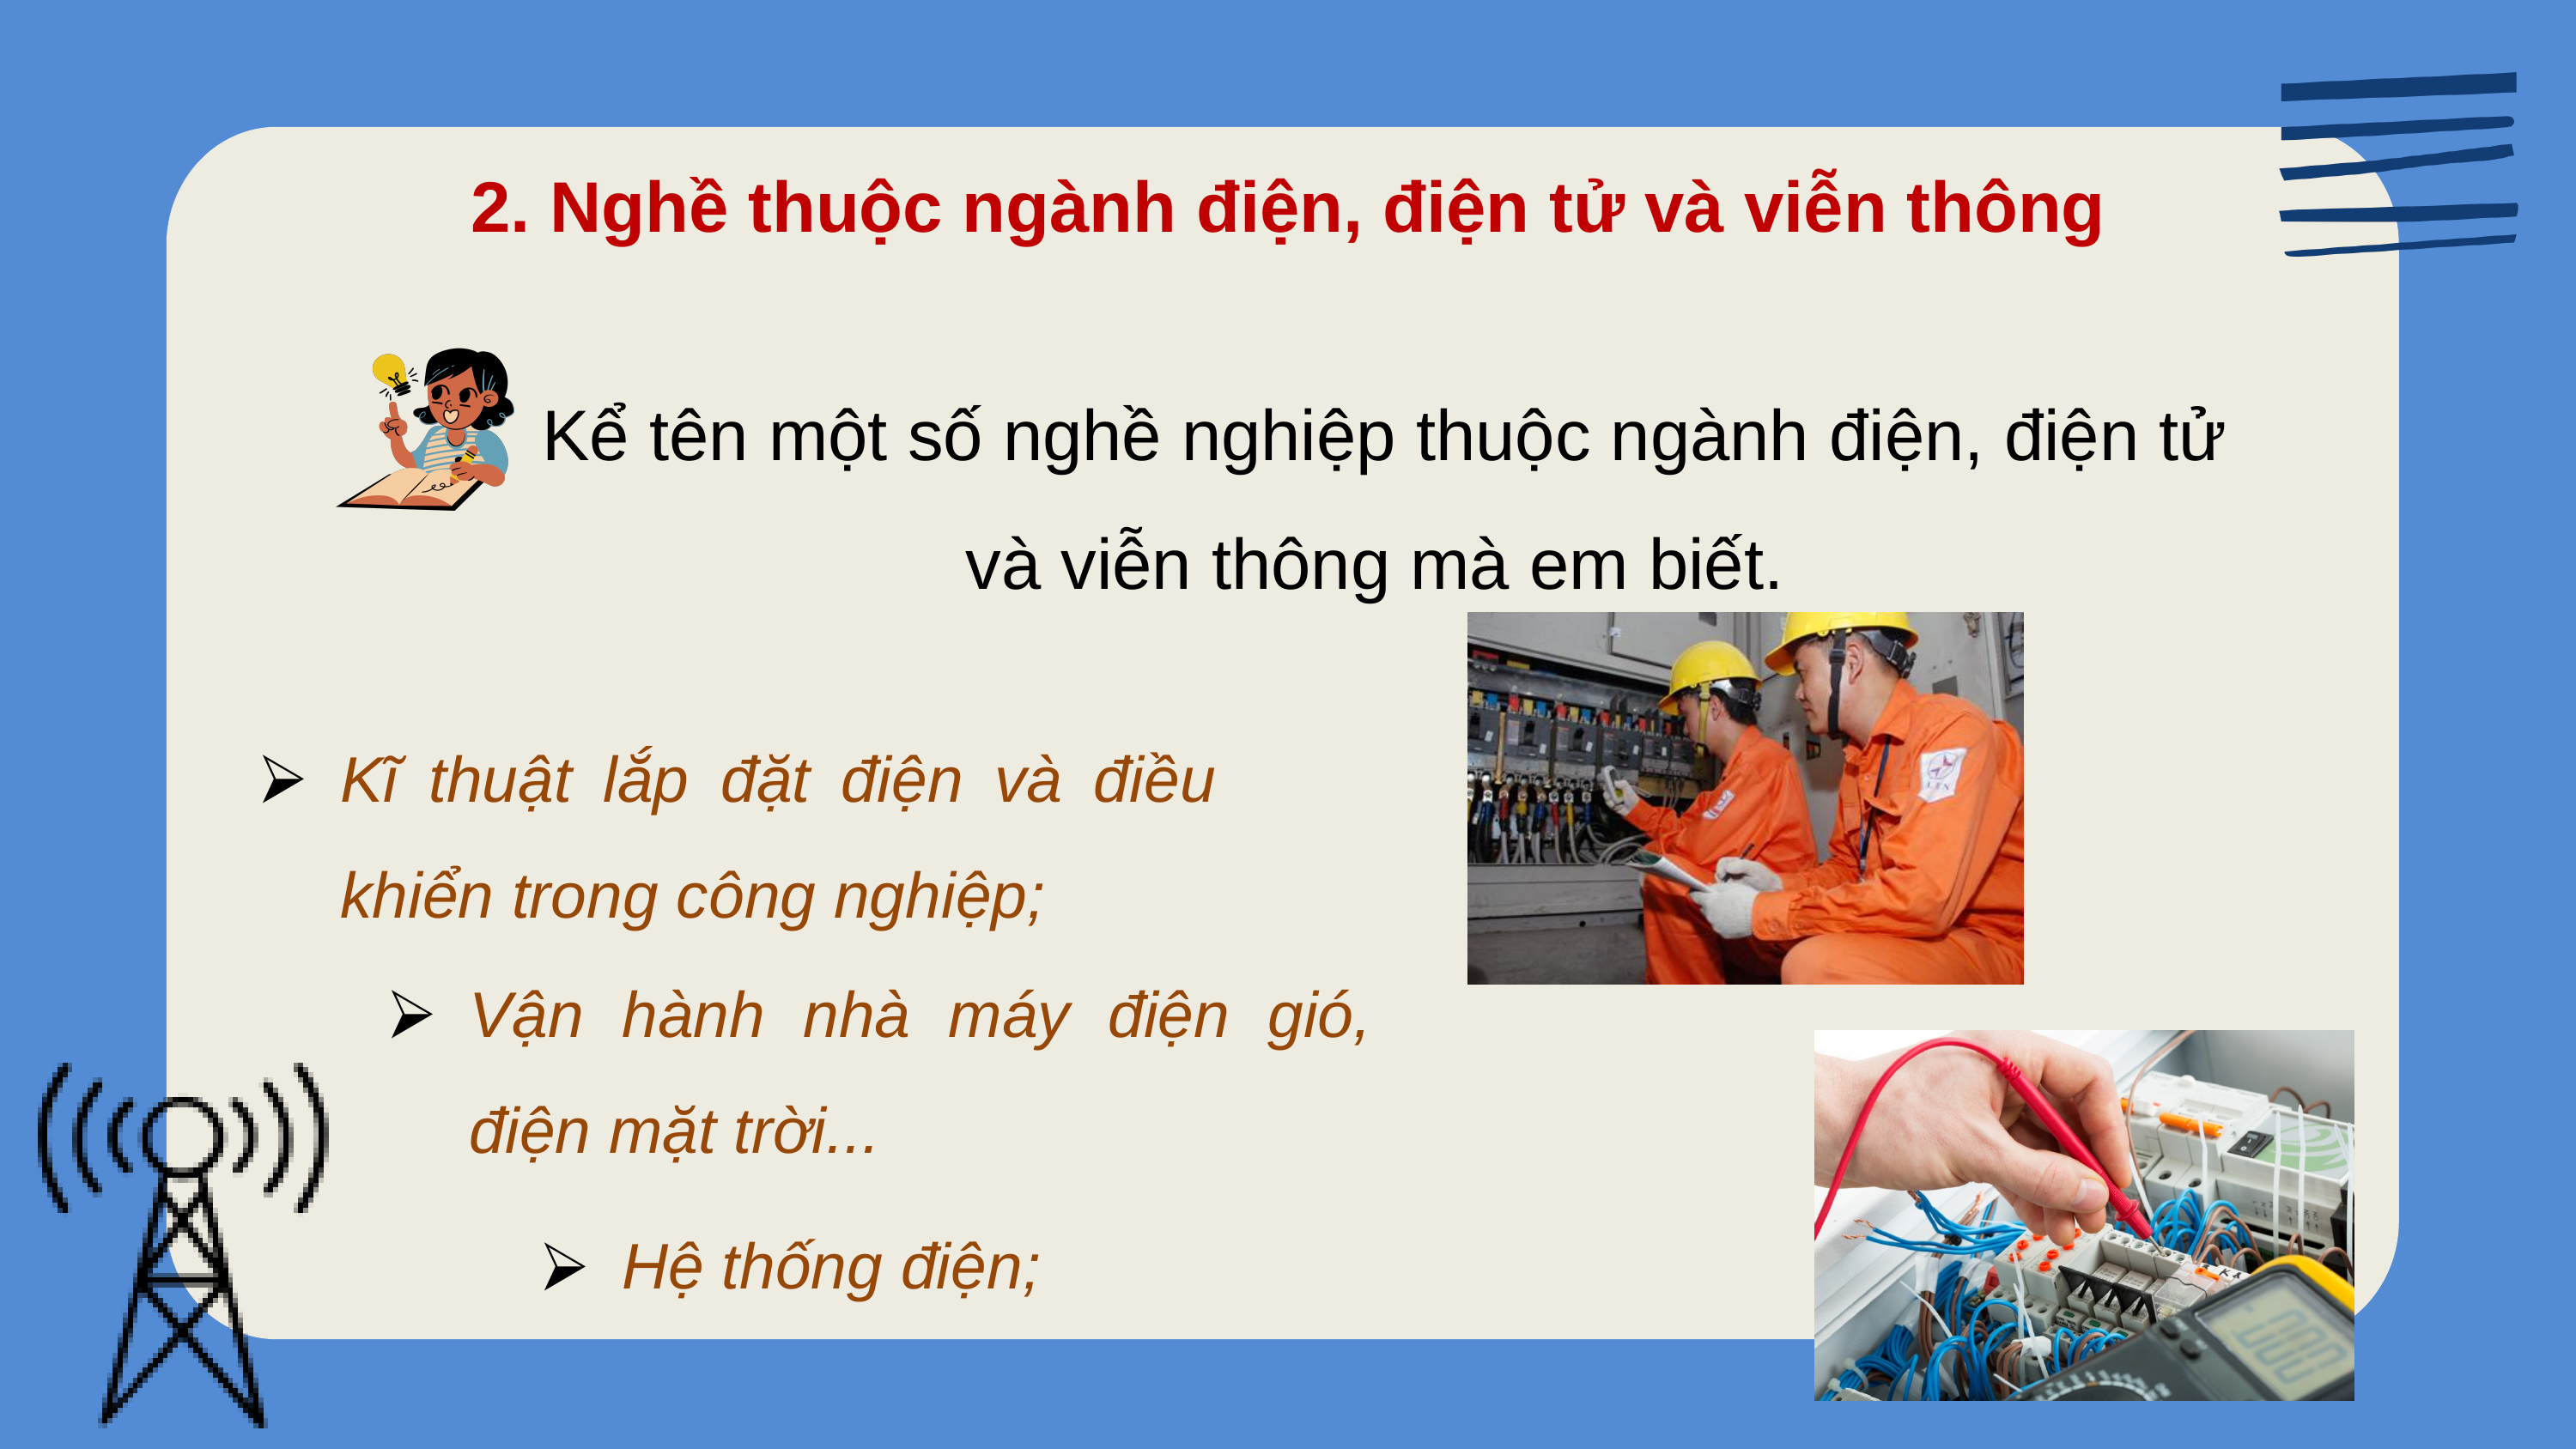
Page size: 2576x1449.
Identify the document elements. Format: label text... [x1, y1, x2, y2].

picture [2279, 72, 2518, 258]
text_box Kĩ thuật lắp đặt điện và điều khiển trong công nghiệp; [246, 692, 1230, 937]
text_box 2. Nghề thuộc ngành điện, điện tử và viễn thông [458, 154, 2243, 253]
picture [1467, 612, 2024, 985]
picture [38, 1063, 329, 1428]
text_box Vận hành nhà máy điện gió, điện mặt trời... [375, 927, 1385, 1173]
text_box Kể tên một số nghề nghiệp thuộc ngành điện, điện tử và viễn thông mà em biết. [526, 339, 2243, 610]
text_box Hệ thống điện; [528, 1179, 1809, 1309]
picture [335, 348, 514, 512]
picture [1814, 1030, 2354, 1401]
text_box [166, 126, 2399, 1340]
